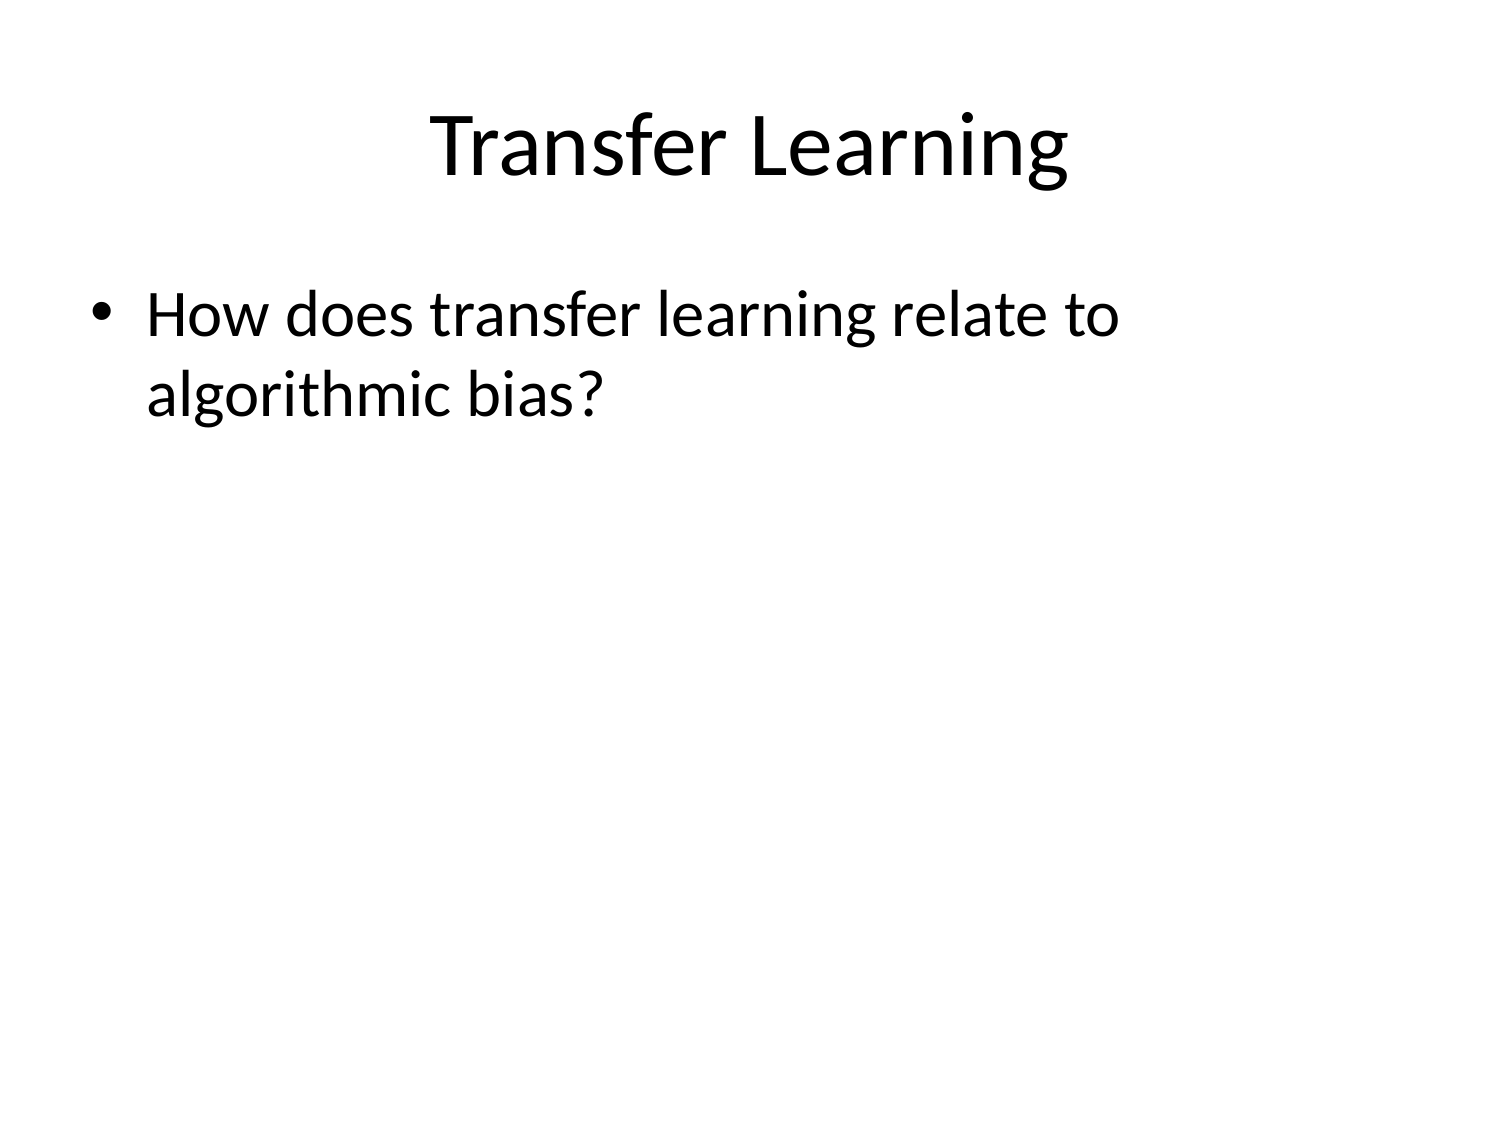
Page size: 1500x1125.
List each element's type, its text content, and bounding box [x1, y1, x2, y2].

title Transfer Learning [75, 45, 1425, 233]
list How does transfer learning relate to algorithmic bias? [75, 262, 1425, 1005]
